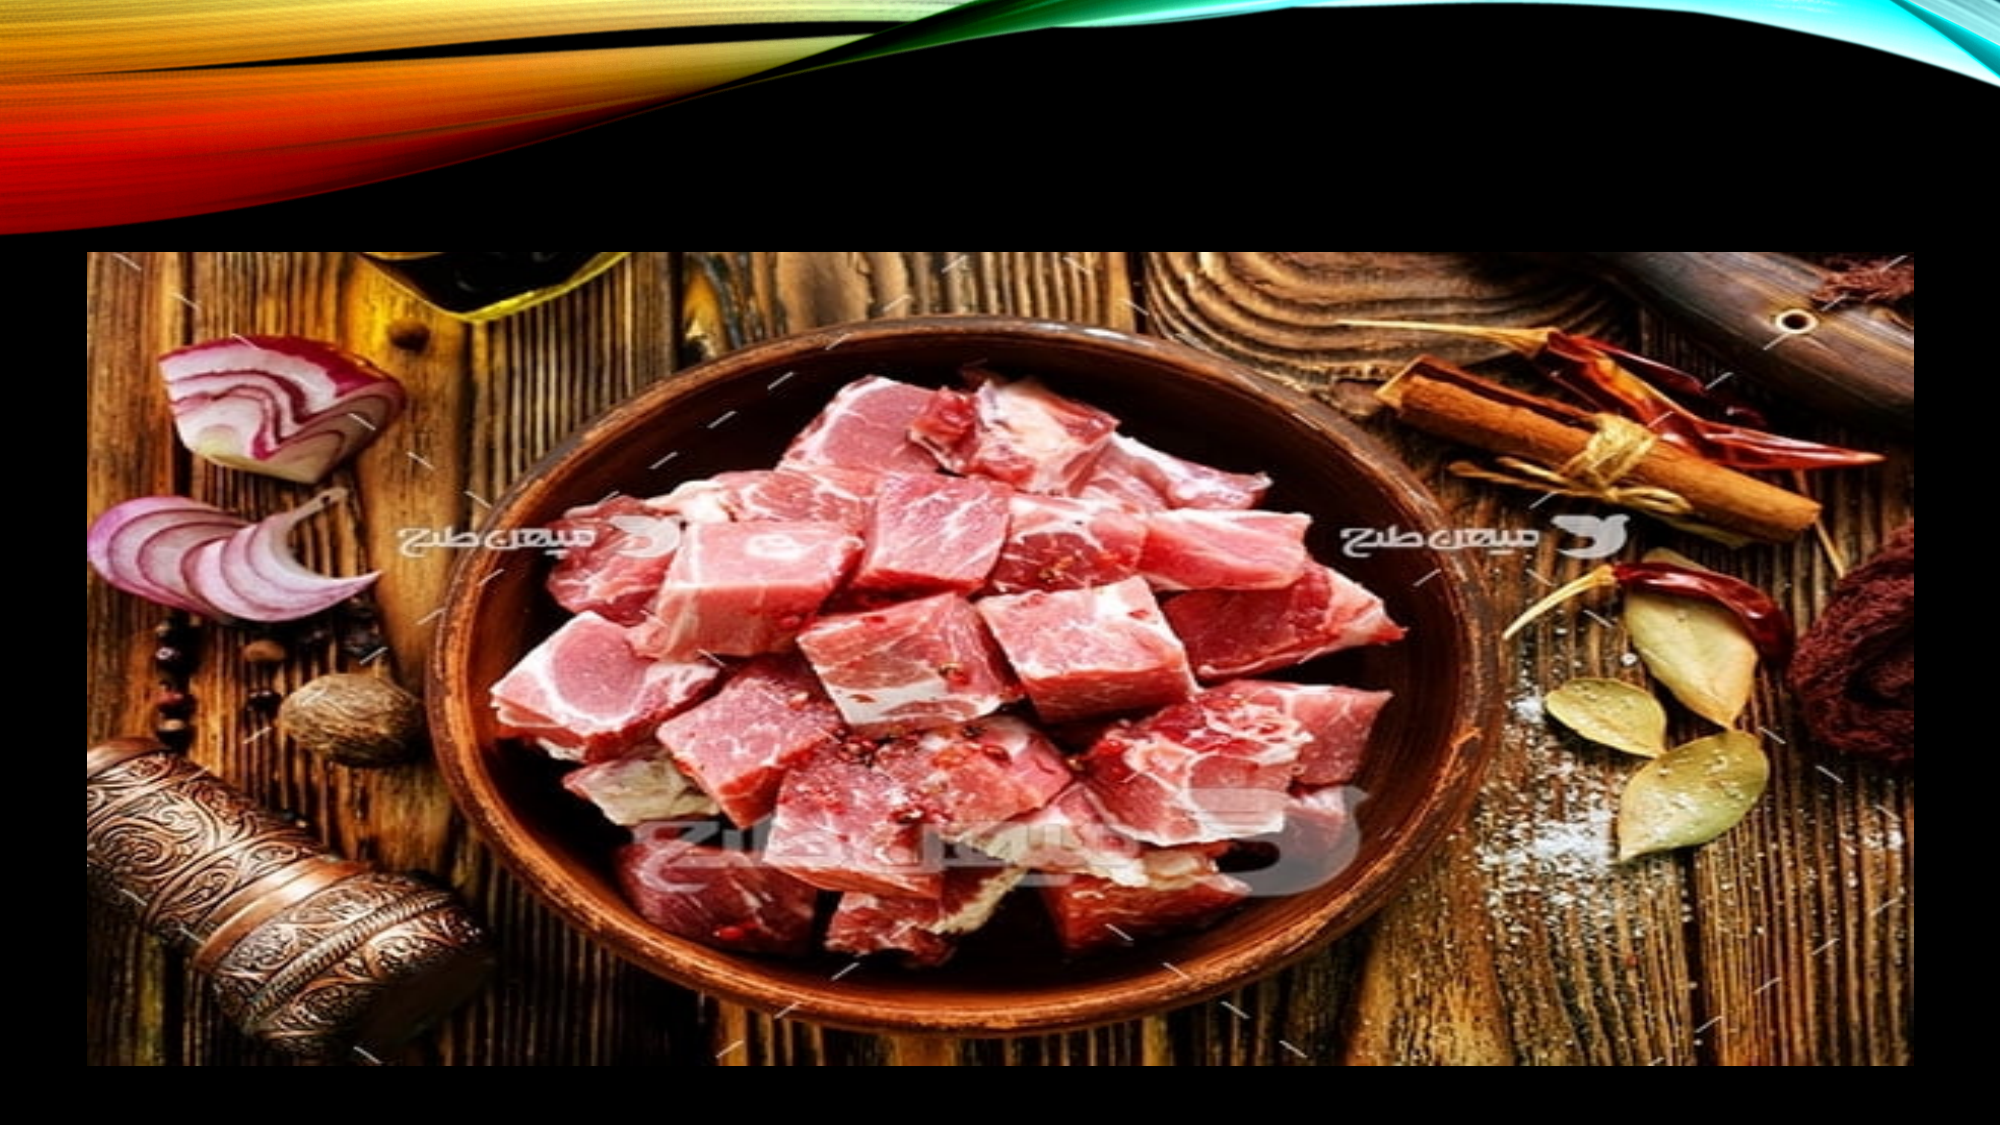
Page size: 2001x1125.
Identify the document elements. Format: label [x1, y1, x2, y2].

picture [0, 0, 2000, 237]
picture [87, 252, 1914, 1066]
